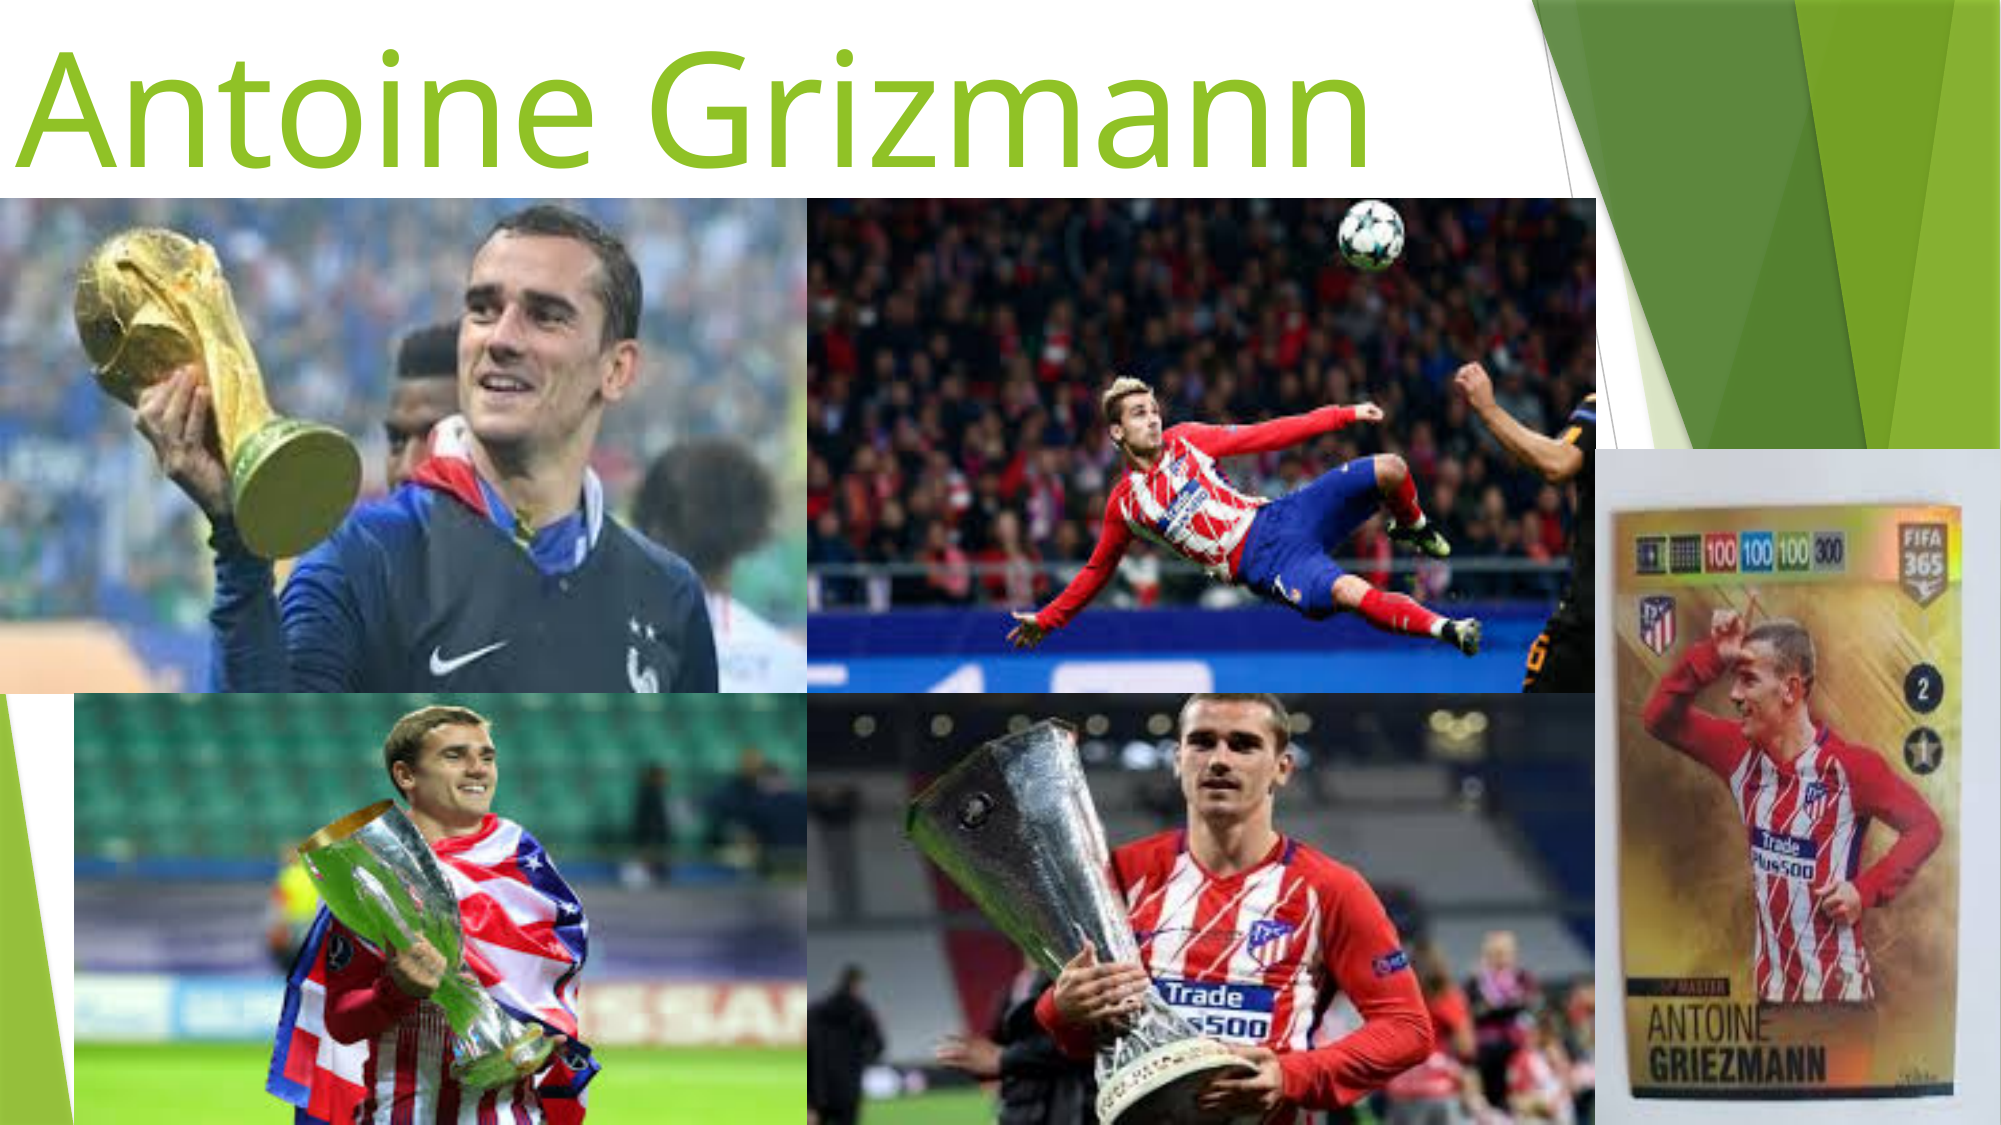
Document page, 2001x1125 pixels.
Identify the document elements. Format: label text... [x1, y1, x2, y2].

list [0, 197, 807, 695]
picture [73, 197, 2000, 1125]
title Antoine Grizmann [0, 0, 1411, 197]
